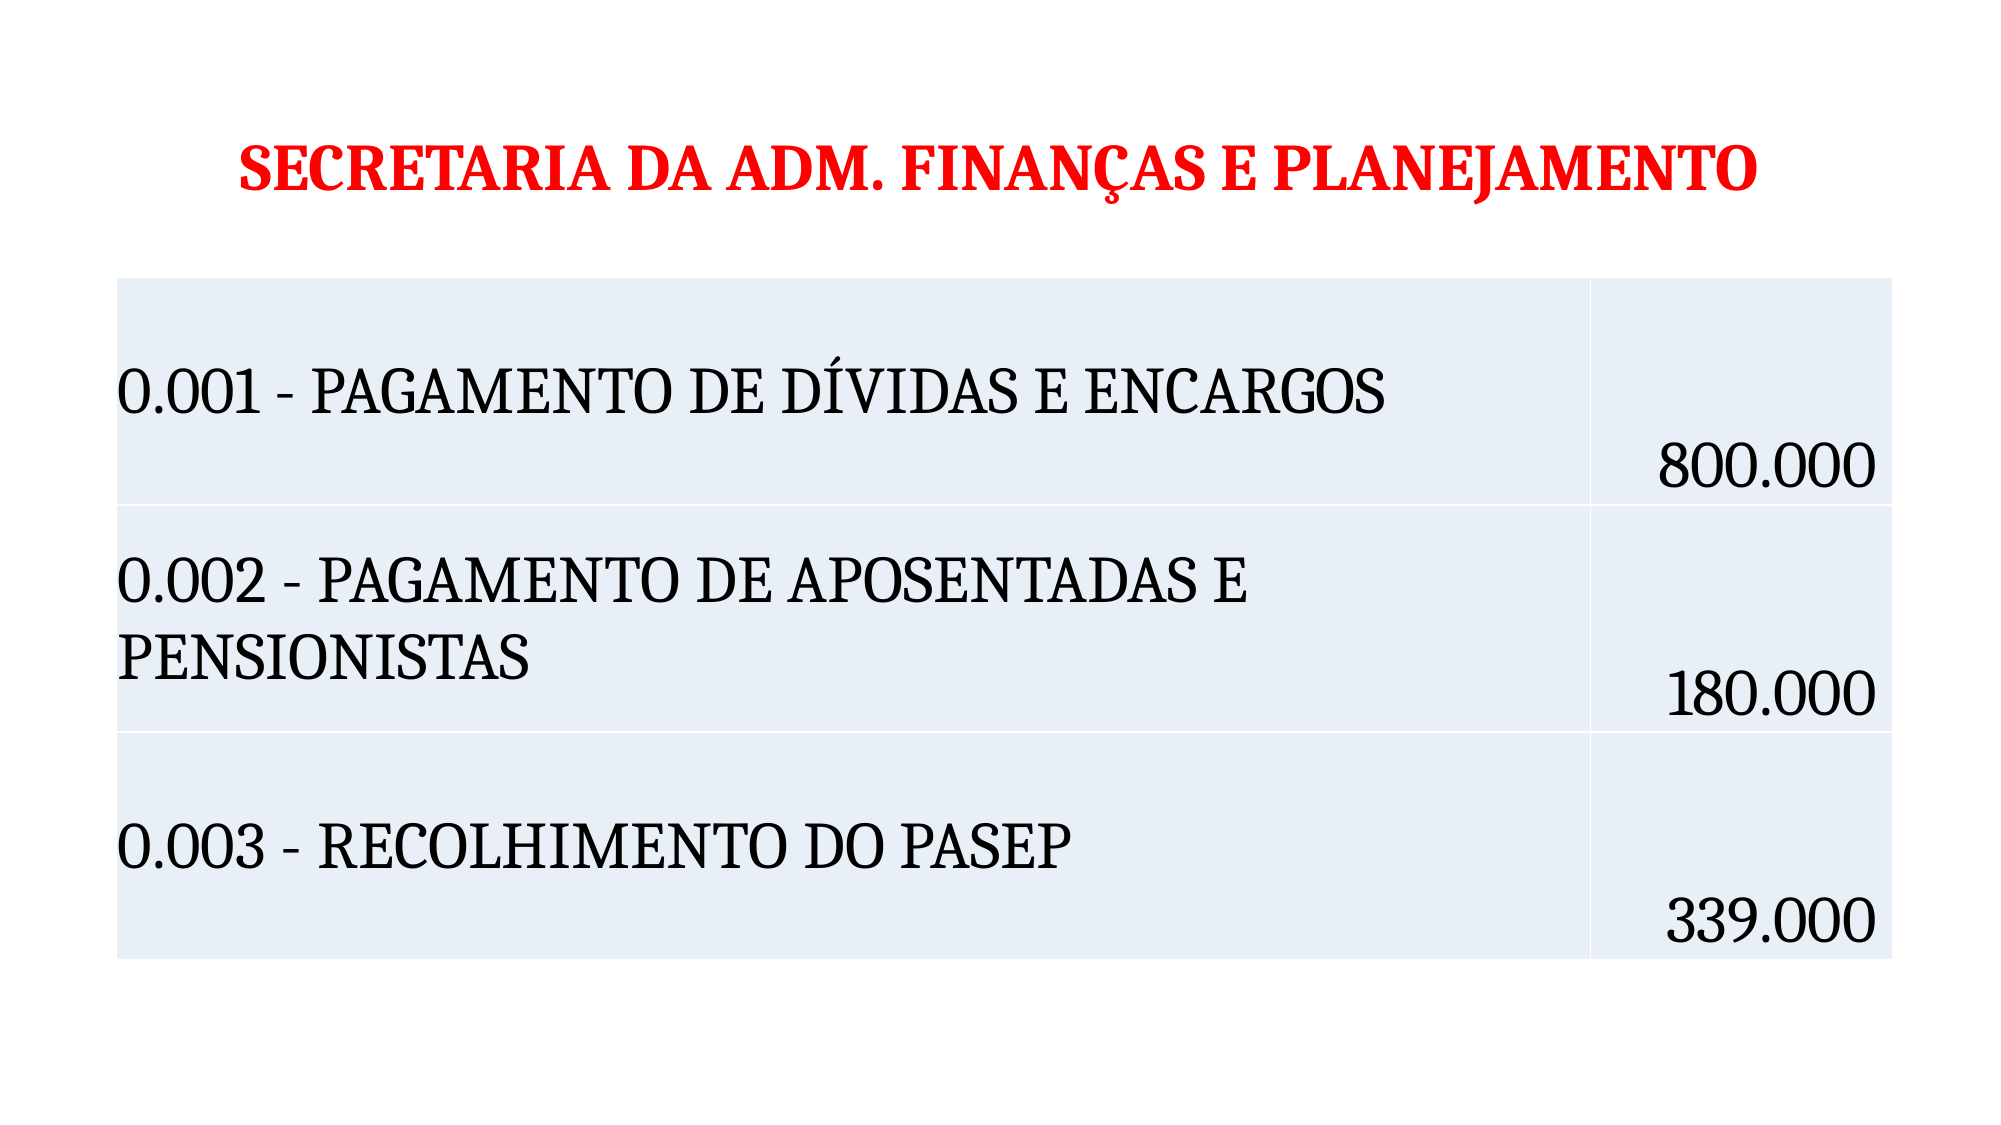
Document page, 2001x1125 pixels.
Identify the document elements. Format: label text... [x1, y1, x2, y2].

table_header 0.001 - PAGAMENTO DE DÍVIDAS E ENCARGOS [117, 278, 1590, 504]
table_header 800.000 [1591, 278, 1892, 504]
table_cell 0.003 - RECOLHIMENTO DO PASEP [117, 733, 1590, 959]
table_cell 0.002 - PAGAMENTO DE APOSENTADAS E PENSIONISTAS [117, 506, 1590, 731]
table_cell 180.000 [1591, 506, 1892, 731]
title SECRETARIA DA ADM. FINANÇAS E PLANEJAMENTO [137, 59, 1863, 276]
table_cell 339.000 [1591, 733, 1892, 959]
